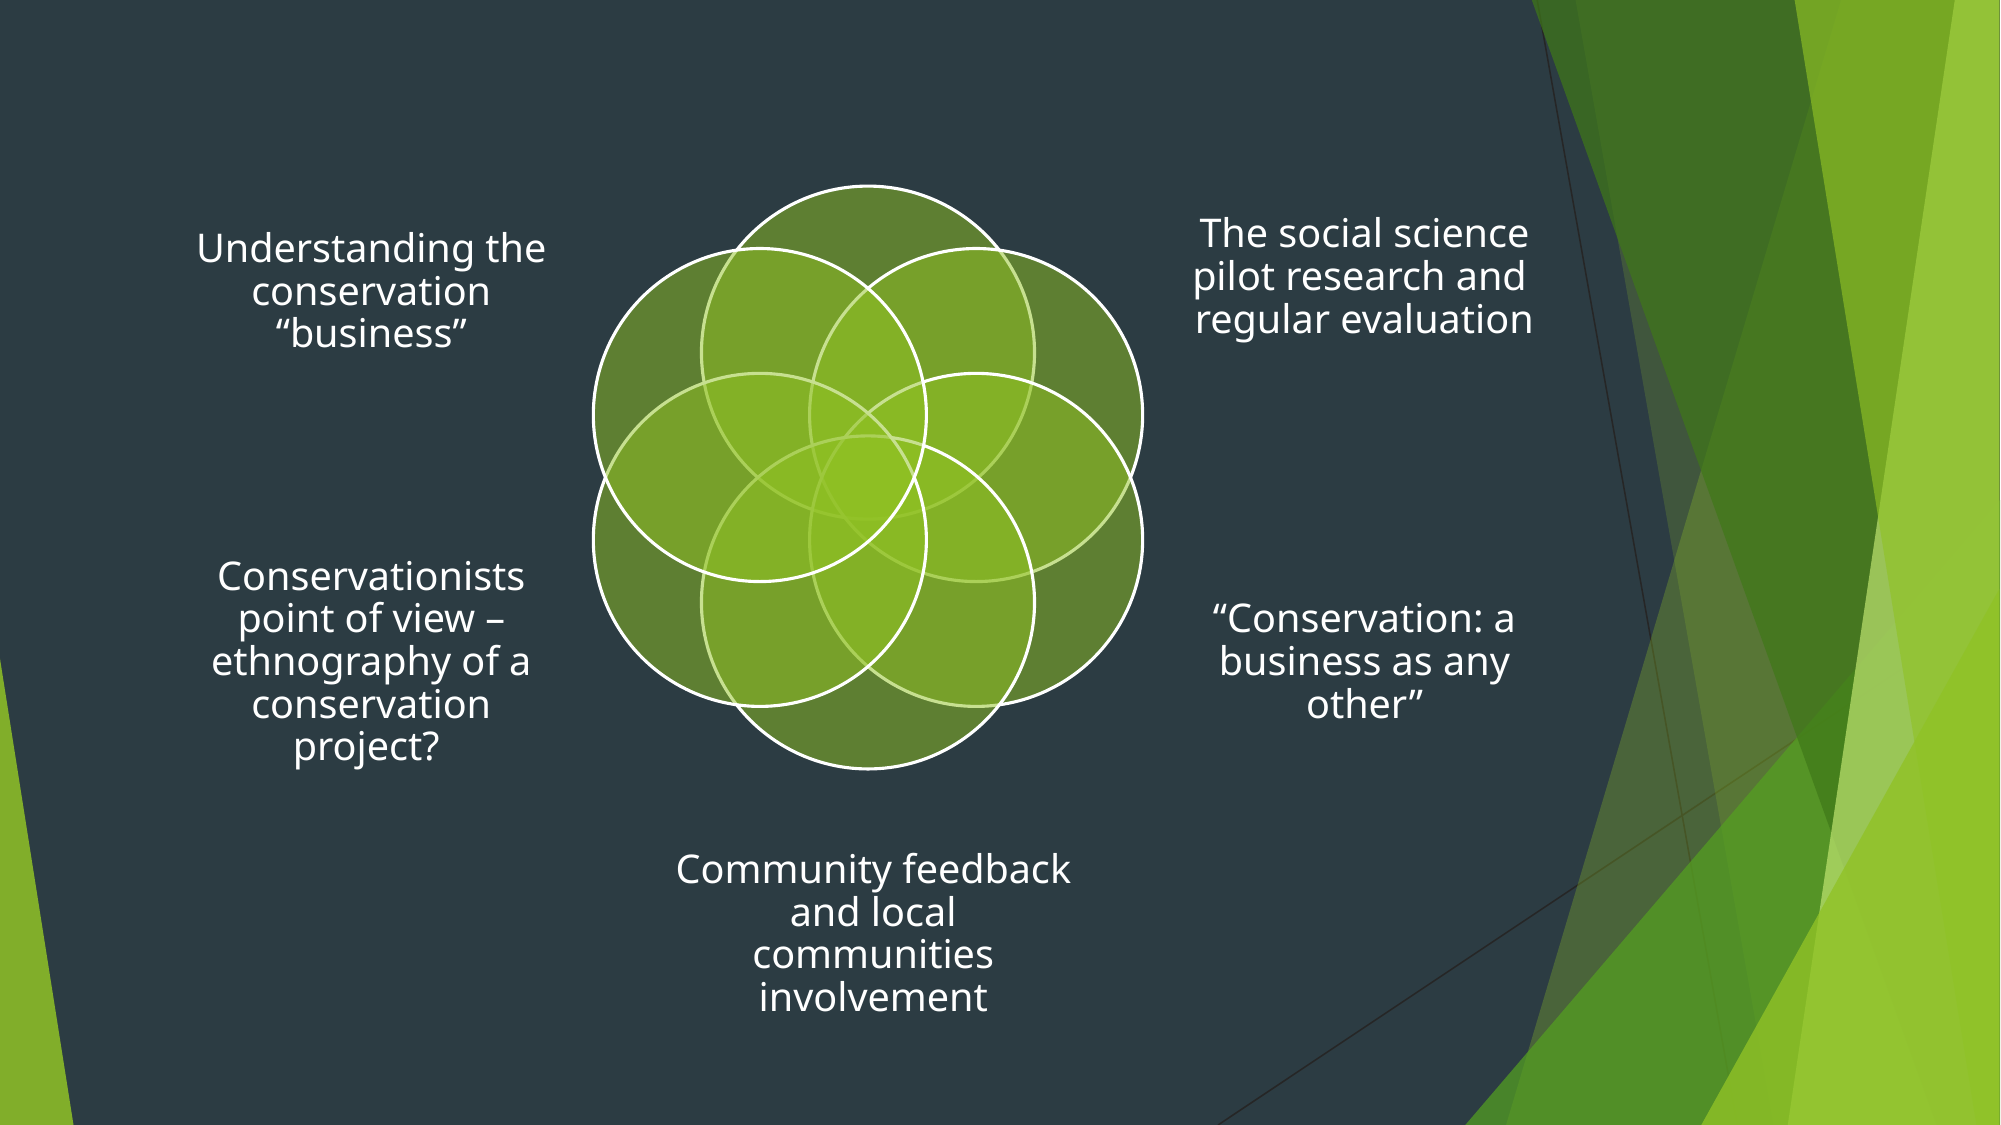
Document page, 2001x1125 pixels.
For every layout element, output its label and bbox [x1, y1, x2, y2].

text_box [173, 0, 1563, 1018]
